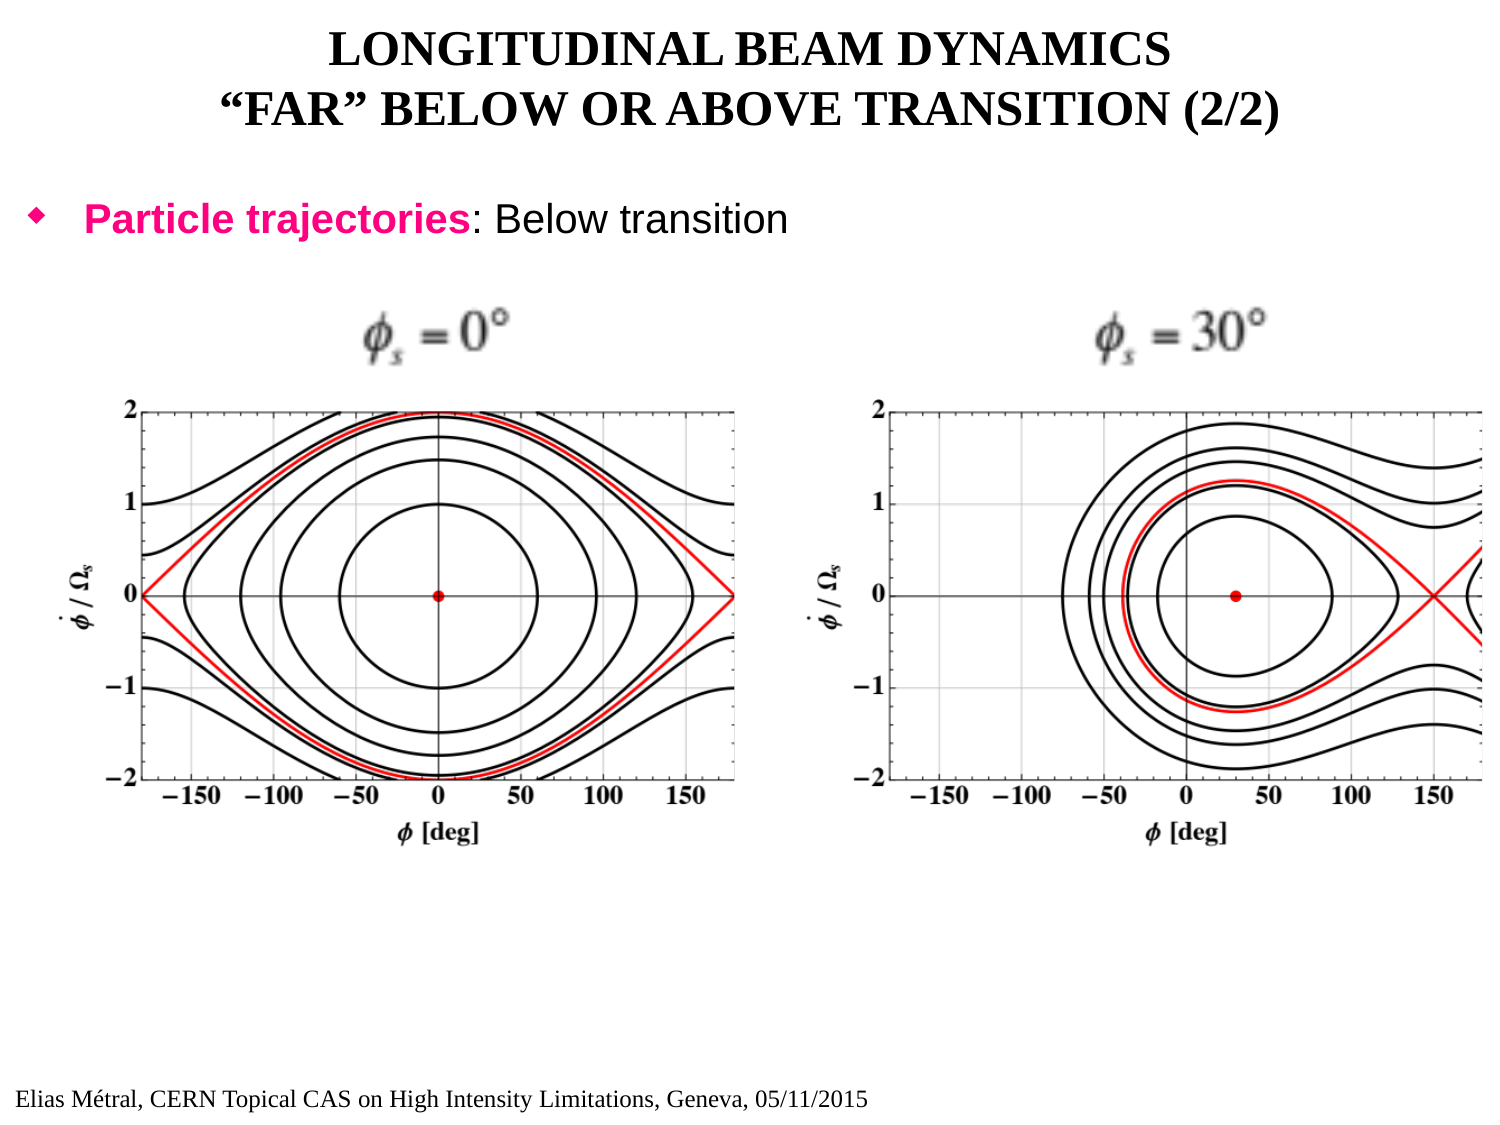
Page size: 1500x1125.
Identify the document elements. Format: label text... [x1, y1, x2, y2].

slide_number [0, 1074, 1500, 1125]
title LONGITUDINAL BEAM DYNAMICS “FAR” BELOW OR ABOVE TRANSITION (2/2) [0, 24, 1500, 125]
text_box Particle trajectories: Below transition [12, 184, 857, 268]
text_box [1080, 298, 1280, 374]
picture [21, 398, 735, 847]
picture [769, 398, 1483, 847]
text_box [348, 298, 521, 374]
